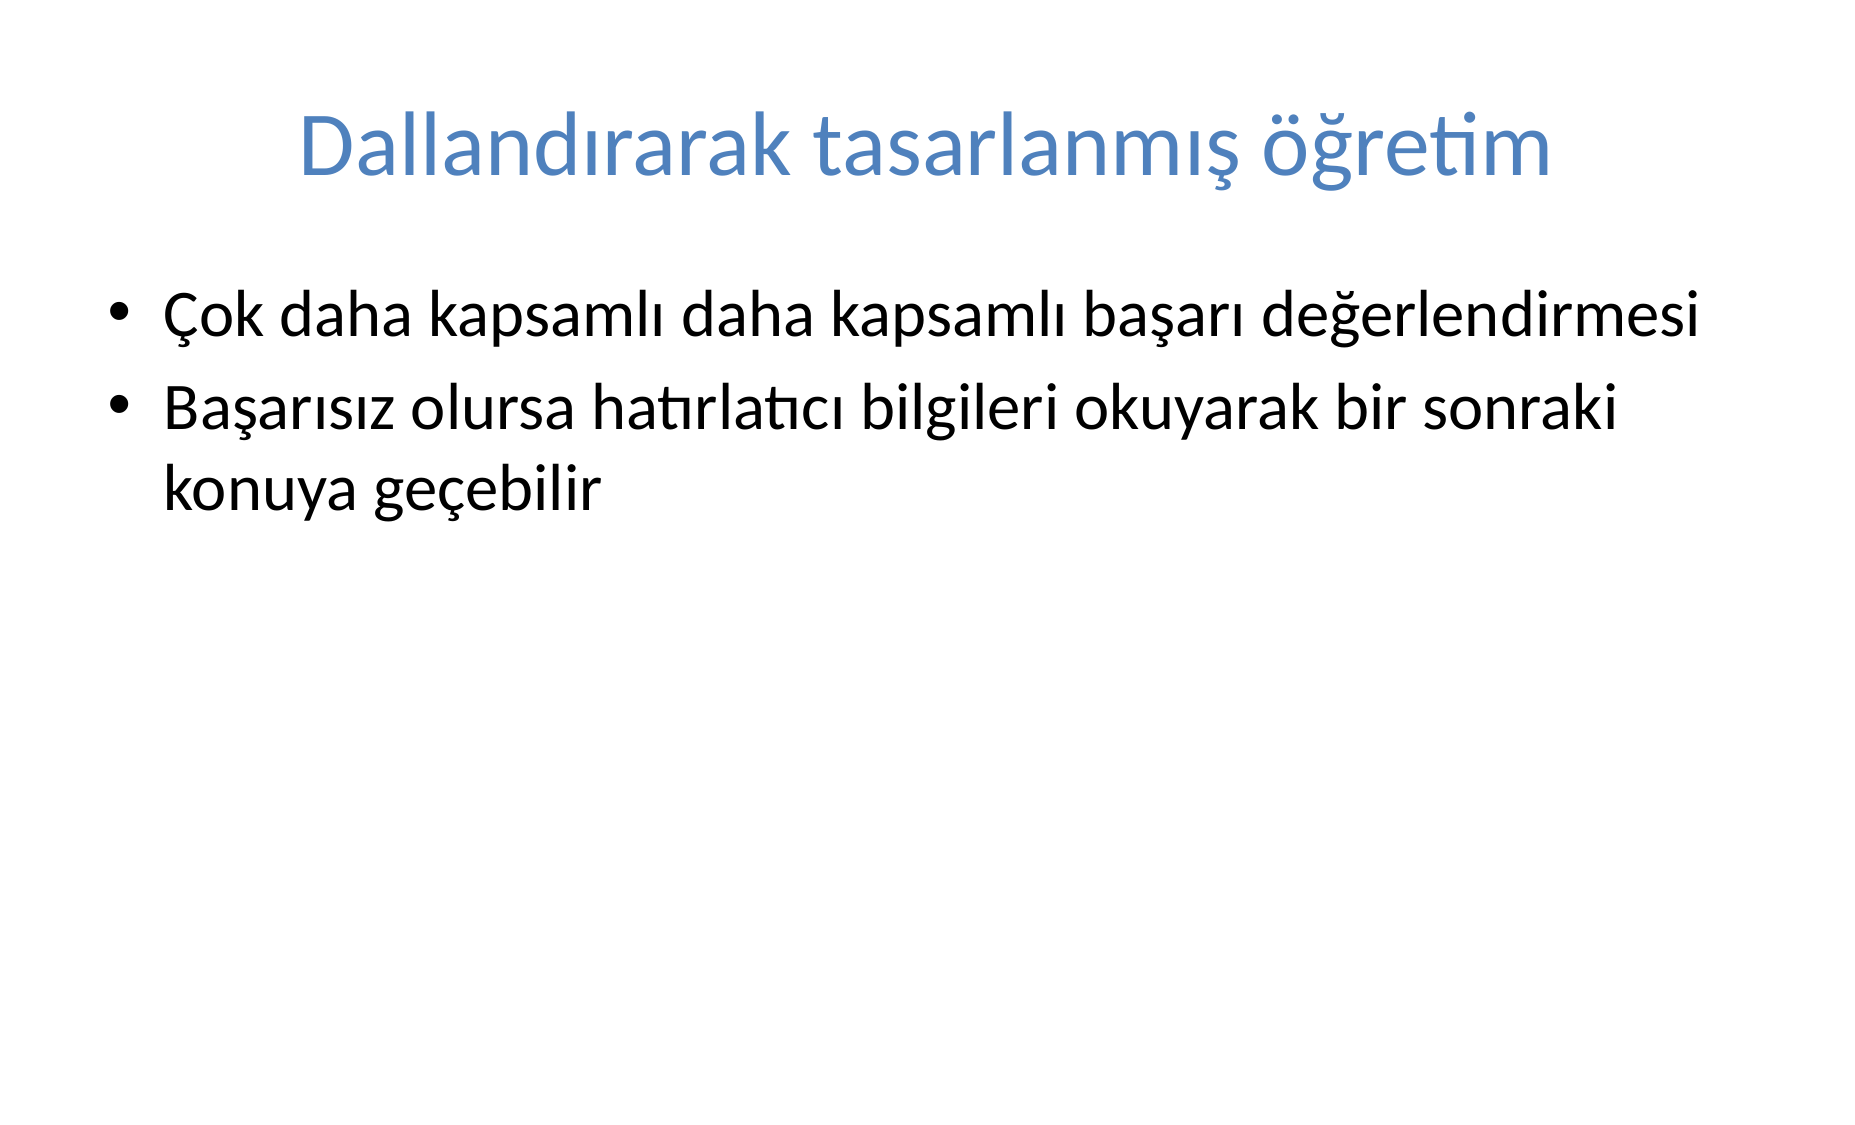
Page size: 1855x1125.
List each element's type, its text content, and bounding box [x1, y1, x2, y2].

title Dallandırarak tasarlanmış öğretim [92, 45, 1762, 233]
list Çok daha kapsamlı daha kapsamlı başarı değerlendirmesi Başarısız olursa hatırlatıcı bilgileri okuyarak bir sonraki konuya geçebilir [92, 262, 1762, 1005]
